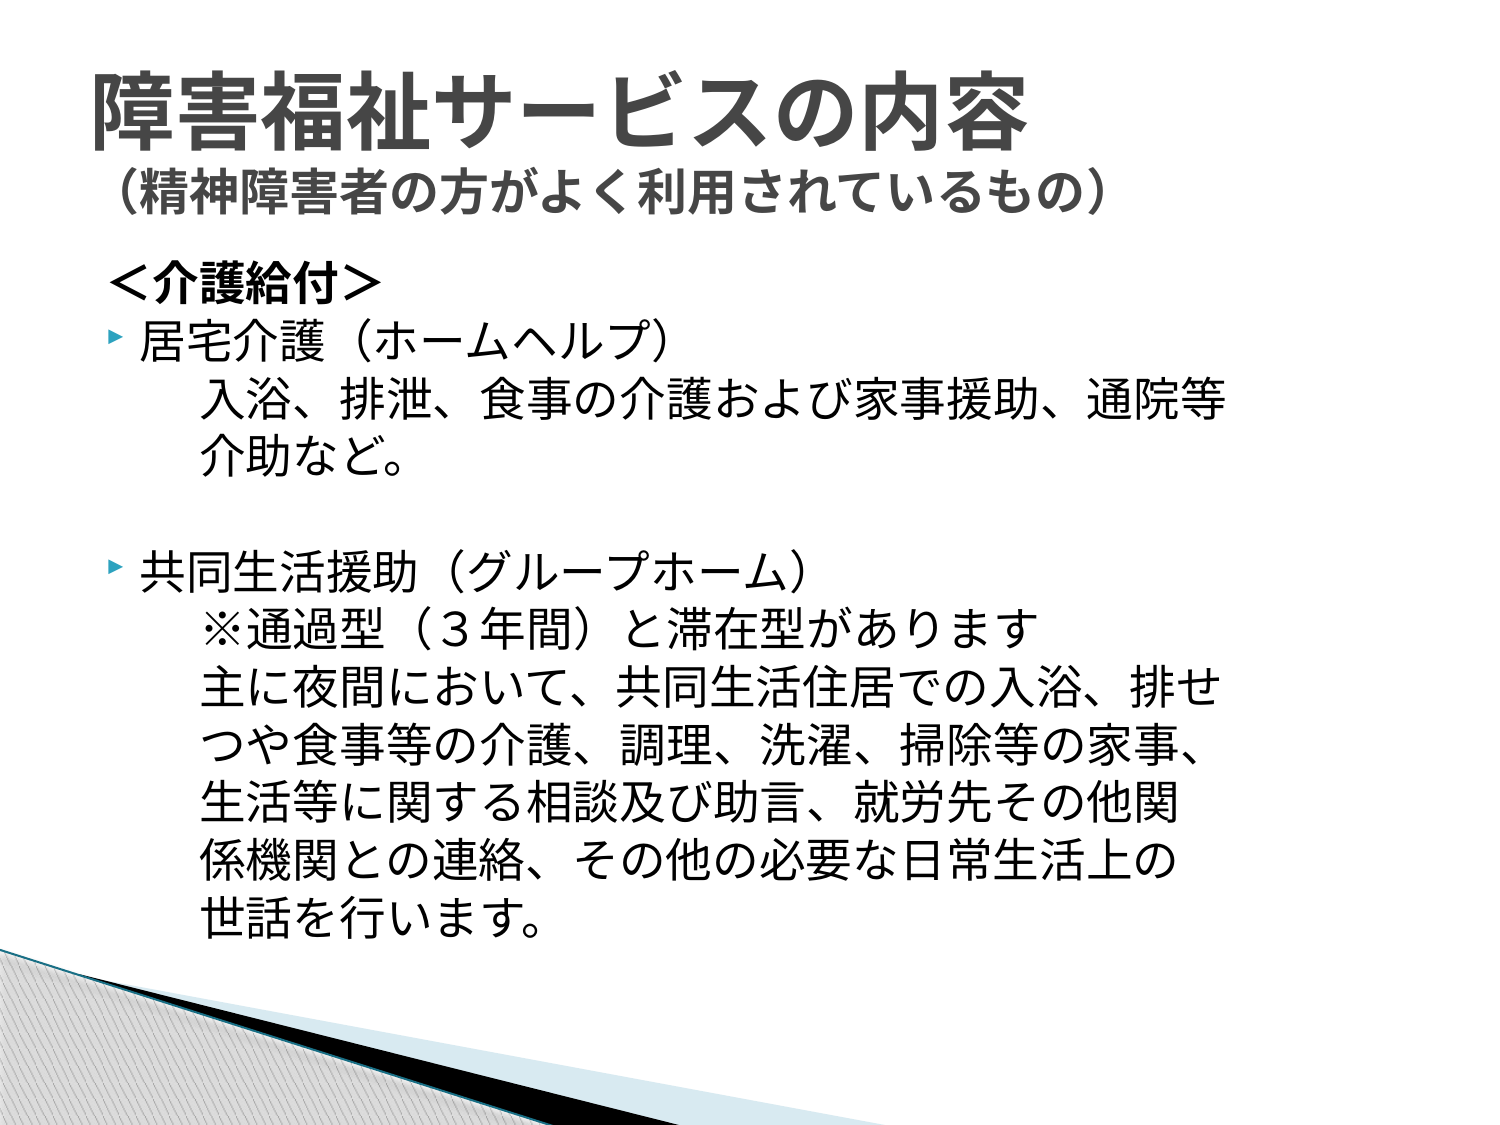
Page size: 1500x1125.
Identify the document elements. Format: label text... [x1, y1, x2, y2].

title 障害福祉サービスの内容 （精神障害者の方がよく利用されているもの） [75, 45, 1425, 233]
list ＜介護給付＞ 居宅介護（ホームヘルプ） 入浴、排泄、食事の介護および家事援助、通院等 介助など。 共同生活援助（グループホーム） ※通過型（３年間）と滞在型があります 主に夜間において、共同生活住居での入浴、排せ つや食事等の介護、調理、洗濯、掃除等の家事、 生活等に関する相談及び助言、就労先その他関 係機関との連絡、その他の必要な日常生活上の 世話を行います。 [76, 231, 1427, 975]
